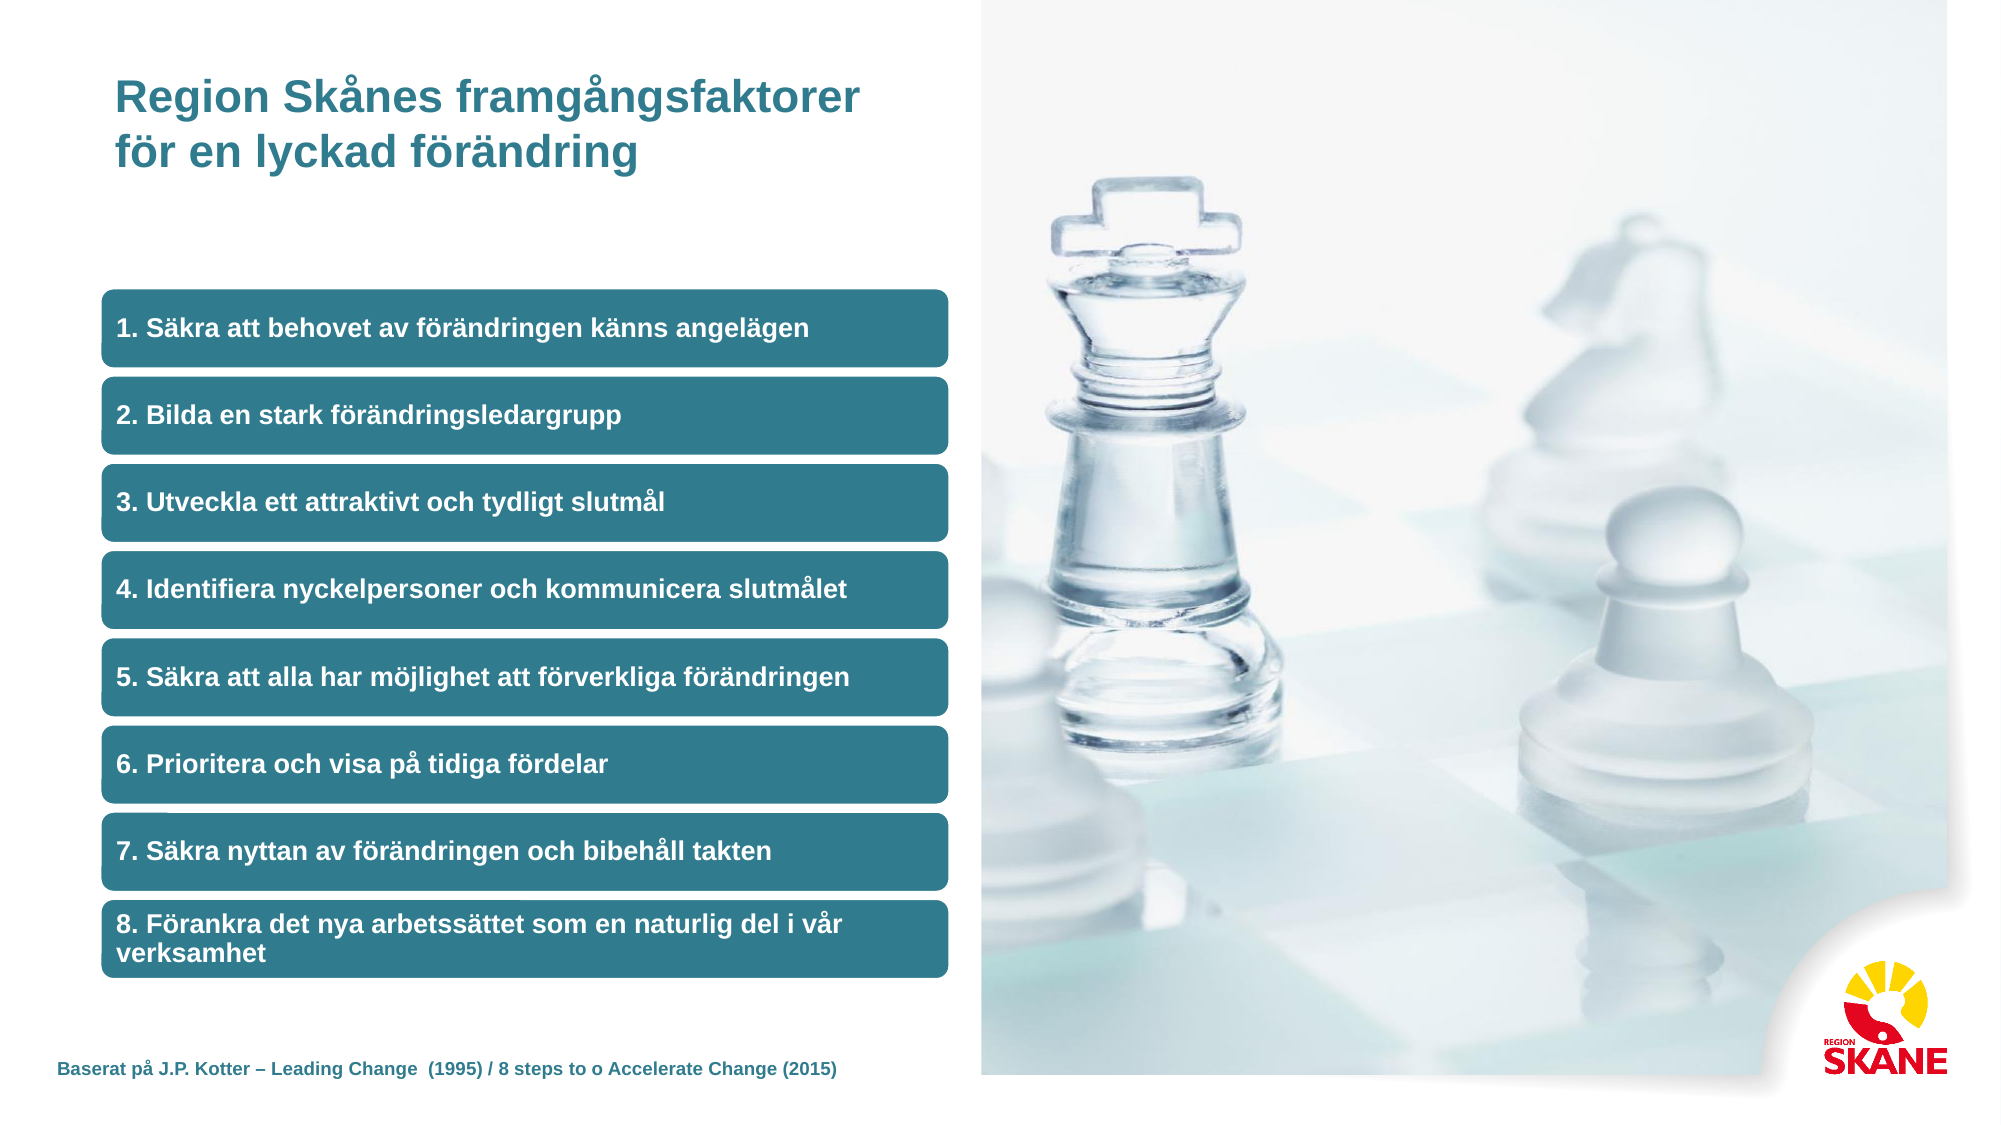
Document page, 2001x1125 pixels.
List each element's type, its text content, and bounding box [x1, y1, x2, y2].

title Region Skånes framgångsfaktorer för en lyckad förändring [99, 59, 939, 247]
picture [982, 0, 2001, 1125]
text_box Baserat på J.P. Kotter – Leading Change (1995) / 8 steps to o Accelerate Change (2015) [42, 1046, 1045, 1087]
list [99, 262, 950, 1005]
text_box [1012, 262, 1863, 1005]
